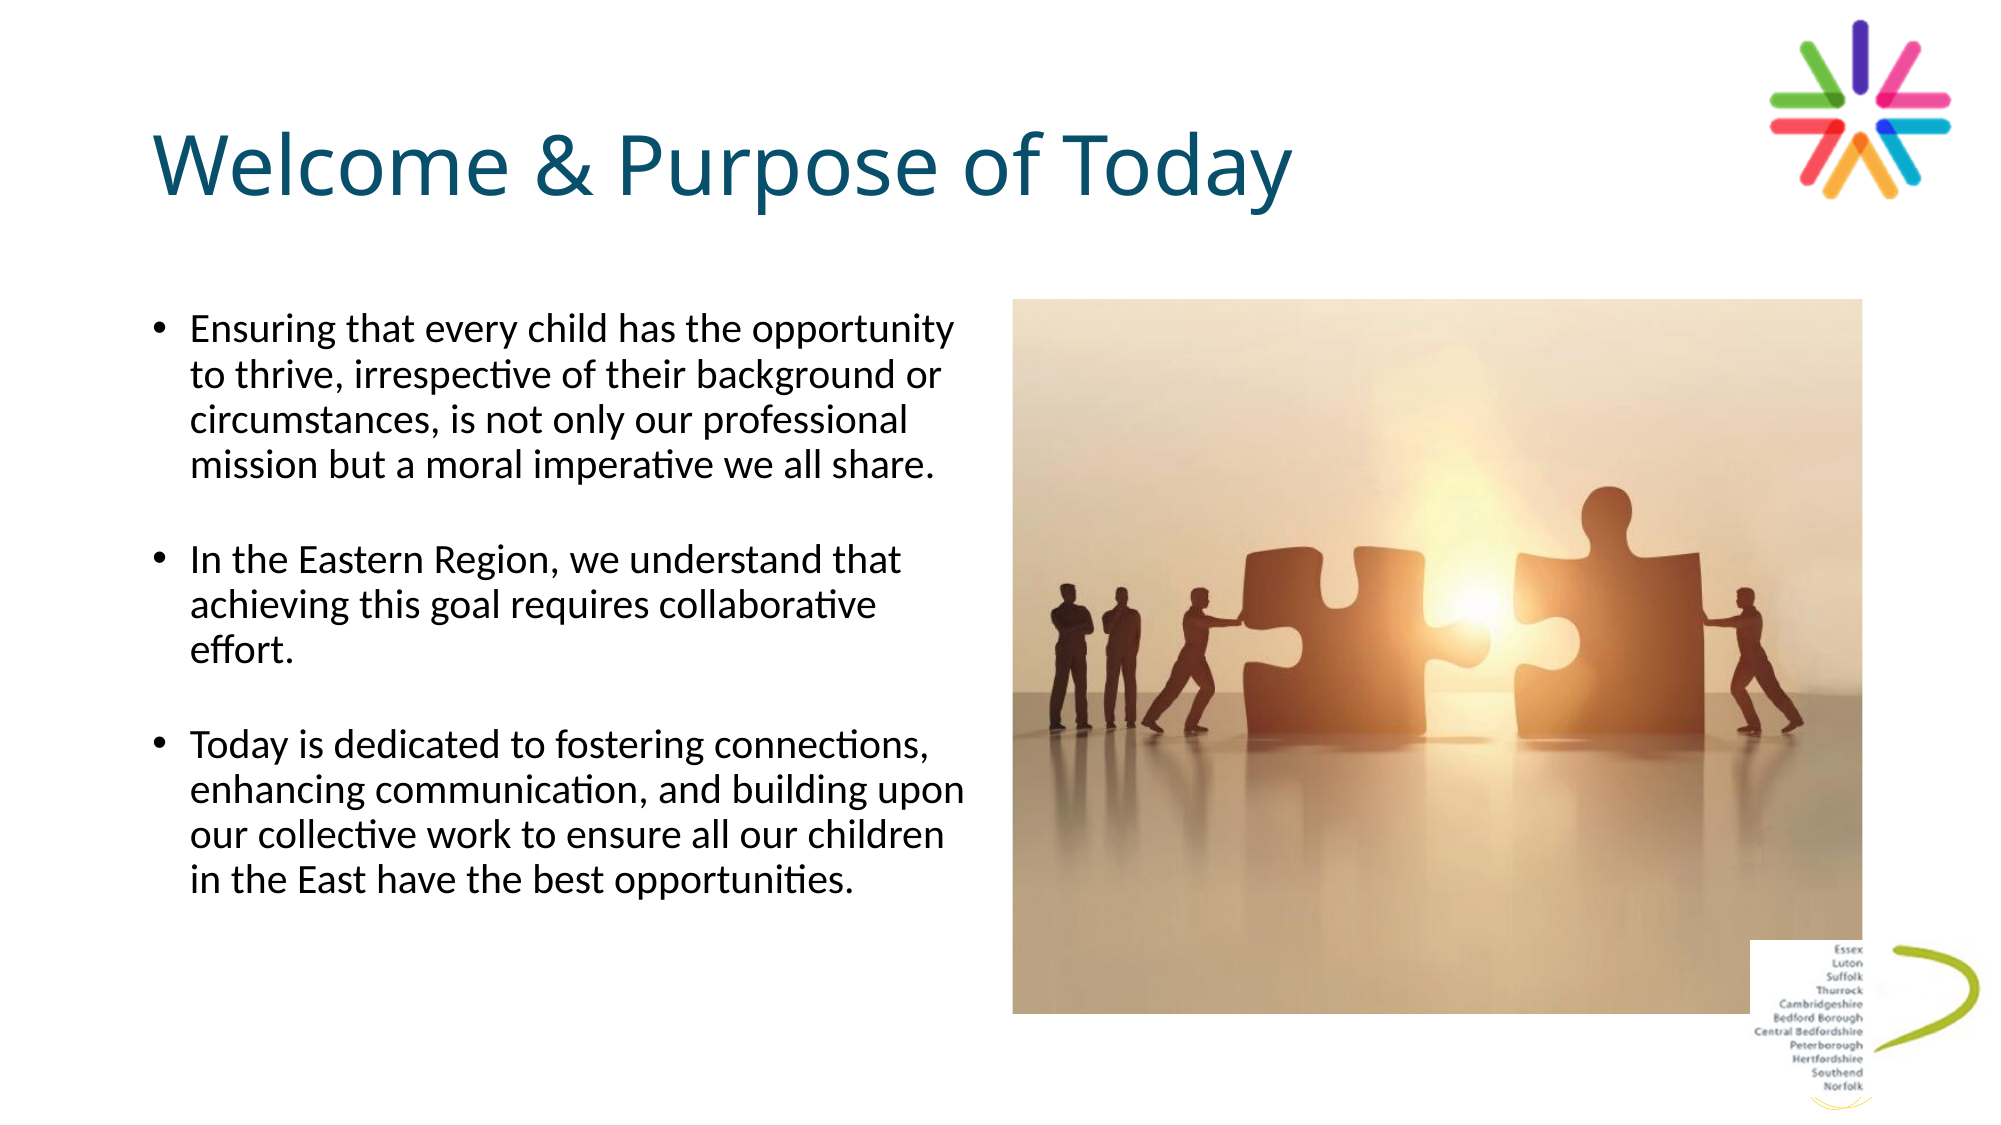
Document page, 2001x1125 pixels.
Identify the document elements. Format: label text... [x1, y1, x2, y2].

picture [1750, 0, 1971, 220]
list Ensuring that every child has the opportunity to thrive, irrespective of their background or circumstances, is not only our professional mission but a moral imperative we all share. In the Eastern Region, we understand that achieving this goal requires collaborative effort. Today is dedicated to fostering connections, enhancing communication, and building upon our collective work to ensure all our children in the East have the best opportunities. [137, 299, 988, 1014]
title Welcome & Purpose of Today [137, 59, 1863, 278]
picture [1012, 299, 1986, 1097]
